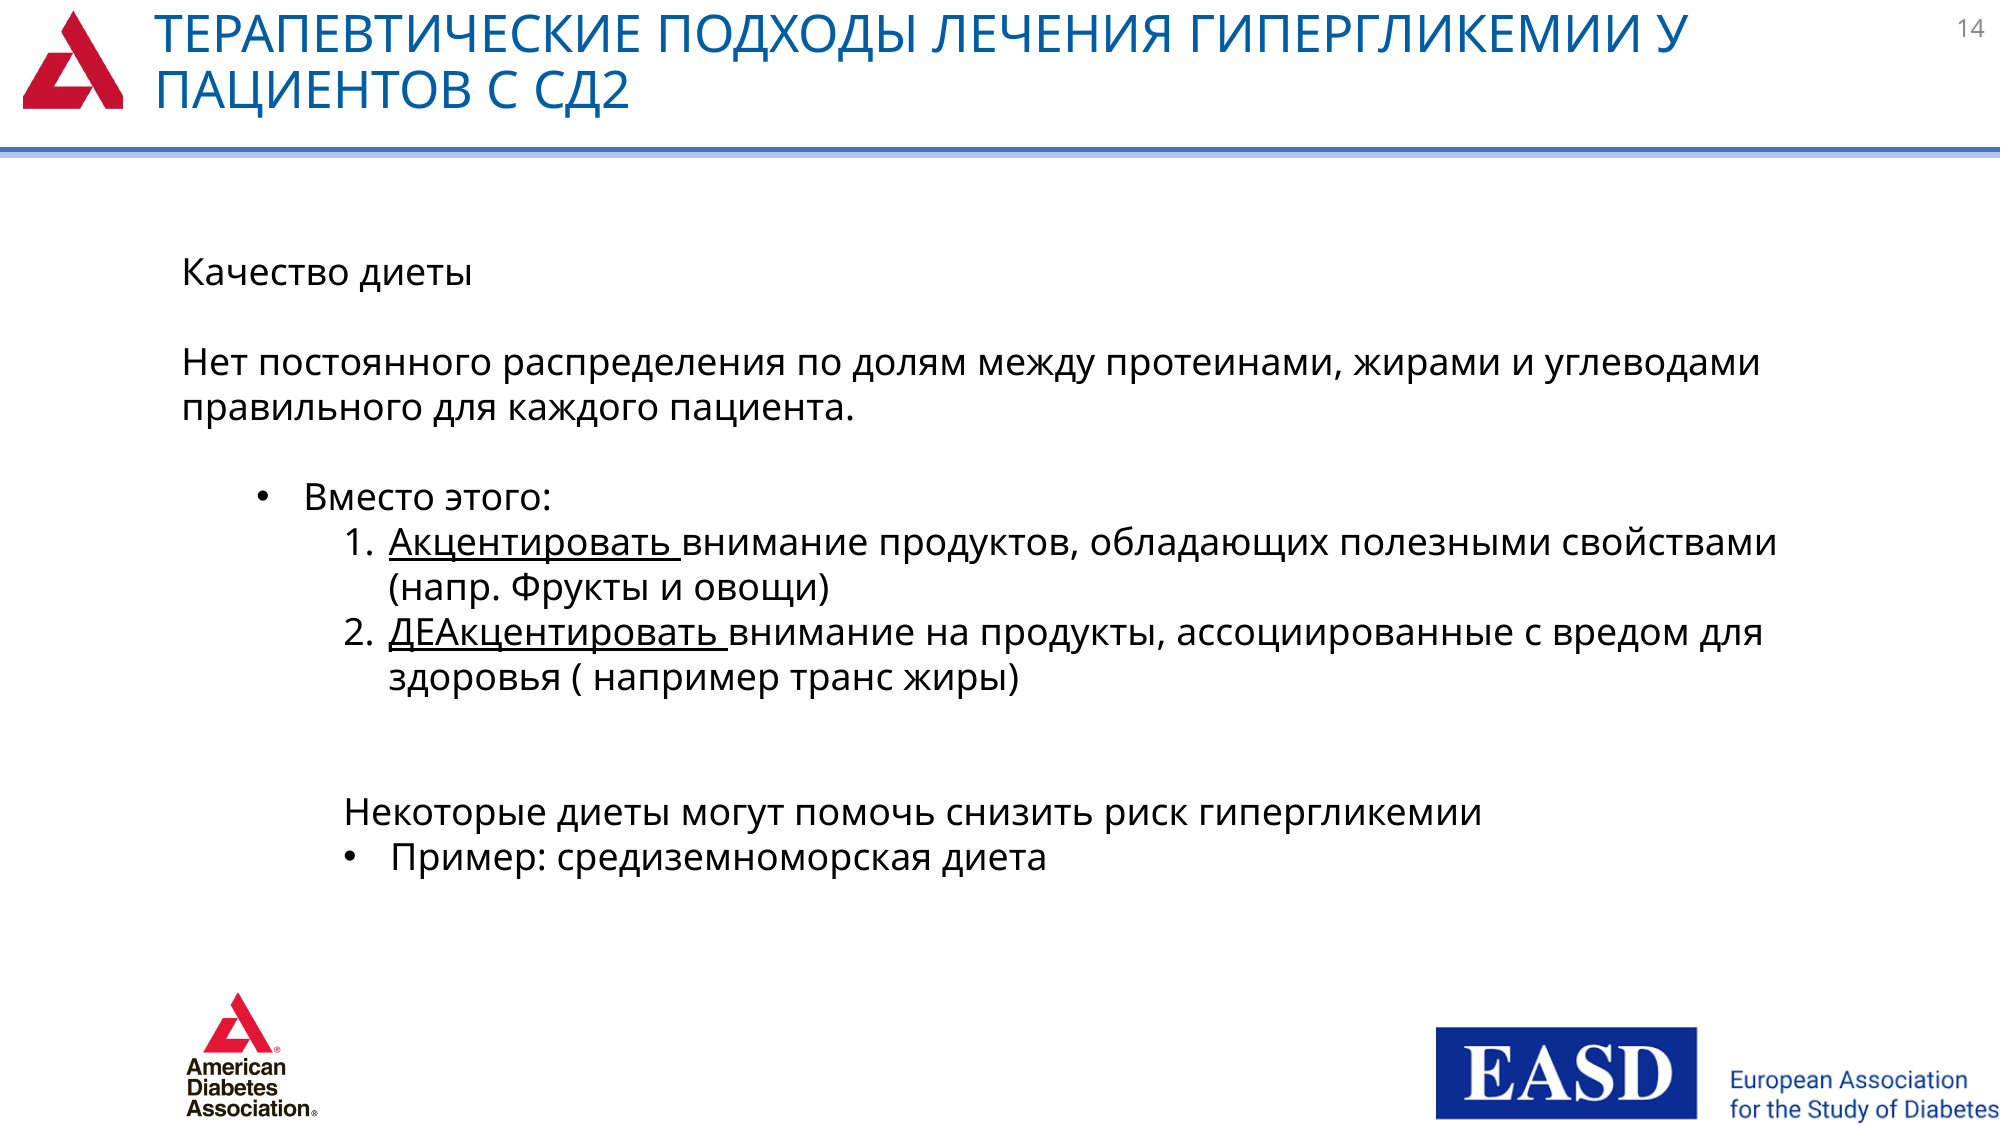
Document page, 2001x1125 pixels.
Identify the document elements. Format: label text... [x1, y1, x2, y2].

text_box Качество диеты Нет постоянного распределения по долям между протеинами, жирами и углеводами правильного для каждого пациента. Вместо этого: Акцентировать внимание продуктов, обладающих полезными свойствами (напр. Фрукты и овощи) ДЕАкцентировать внимание на продукты, ассоциированные с вредом для здоровья ( например транс жиры) Некоторые диеты могут помочь снизить риск гипергликемии Пример: средиземноморская диета [166, 240, 1884, 931]
slide_number 14 [1928, 0, 2000, 60]
picture [1436, 1027, 2000, 1125]
picture [159, 989, 334, 1120]
title Терапевтические подходы лечения гипергликемии у пациентов с СД2 [139, 0, 1739, 128]
picture [23, 10, 123, 109]
